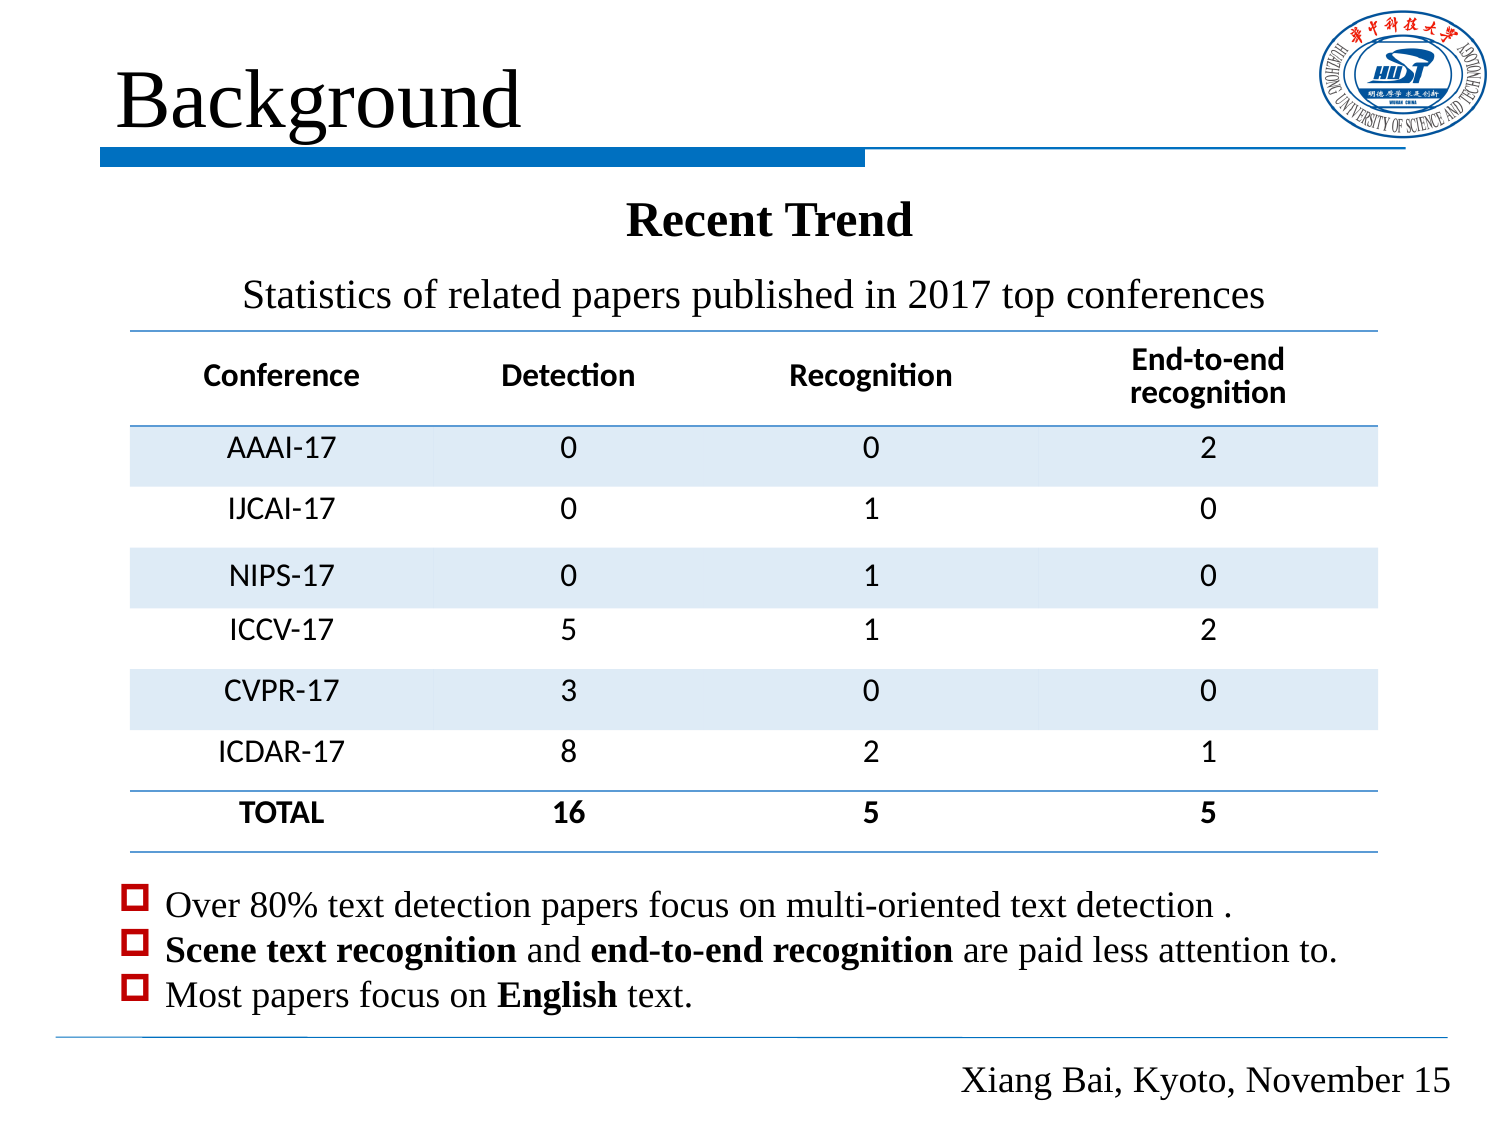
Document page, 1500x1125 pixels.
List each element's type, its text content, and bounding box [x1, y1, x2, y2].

table_cell 0 [704, 669, 1039, 730]
table_cell 8 [434, 730, 704, 790]
table_cell 0 [1039, 487, 1378, 548]
table_cell 16 [434, 792, 704, 851]
text_box Recent Trend [262, 178, 1277, 254]
table_cell 1 [704, 548, 1039, 608]
picture [1316, 7, 1490, 141]
table_header Conference [130, 332, 434, 425]
table_cell 2 [704, 730, 1039, 790]
table_cell 3 [434, 669, 704, 730]
table_cell 5 [1039, 792, 1378, 851]
table_cell 2 [1039, 427, 1378, 487]
table_cell IJCAI-17 [130, 487, 434, 548]
table_cell ICDAR-17 [130, 730, 434, 790]
table_cell 1 [704, 608, 1039, 669]
table_cell TOTAL [130, 792, 434, 851]
table_cell AAAI-17 [130, 427, 434, 487]
table_cell 0 [434, 487, 704, 548]
table_cell ICCV-17 [130, 608, 434, 669]
text_box Statistics of related papers published in 2017 top conferences [103, 259, 1405, 325]
table_cell 1 [704, 487, 1039, 548]
table_cell 5 [434, 608, 704, 669]
table_cell 0 [434, 548, 704, 608]
table_header Detection [434, 332, 704, 425]
table_cell NIPS-17 [130, 548, 434, 608]
text_box Over 80% text detection papers focus on multi-oriented text detection . Scene text recognition and end-to-end recognition are paid less attention to. Most papers focus on English text. [103, 872, 1423, 1023]
table_cell 2 [1039, 608, 1378, 669]
table_cell 0 [1039, 548, 1378, 608]
table_cell 1 [1039, 730, 1378, 790]
table_cell 0 [704, 427, 1039, 487]
table_header Recognition [704, 332, 1039, 425]
table_cell CVPR-17 [130, 669, 434, 730]
title Background [100, 33, 1332, 168]
table_header End-to-end recognition [1039, 332, 1378, 425]
table_cell 0 [1039, 669, 1378, 730]
table_cell 0 [434, 427, 704, 487]
table_cell 5 [704, 792, 1039, 851]
